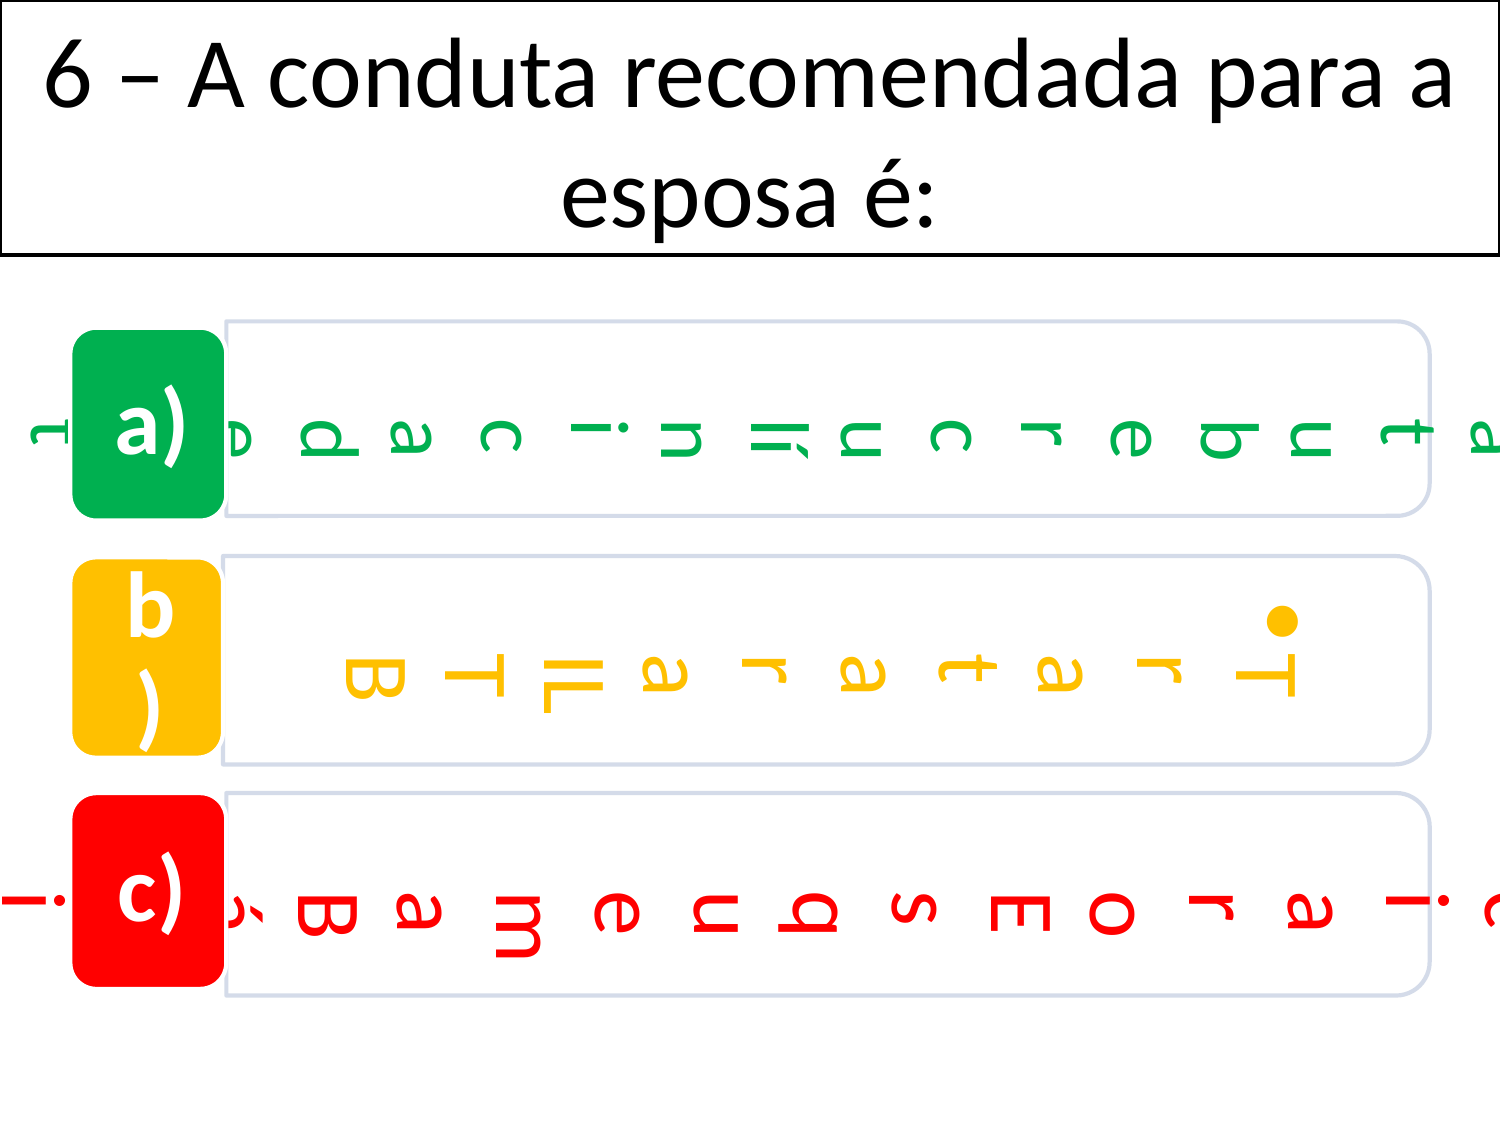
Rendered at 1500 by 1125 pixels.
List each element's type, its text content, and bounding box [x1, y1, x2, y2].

text_box c) [68, 791, 229, 992]
text_box b) [68, 555, 226, 760]
text_box 6 – A conduta recomendada para a esposa é: [0, 0, 1500, 256]
text_box Iniciar o Esquema Básico [224, 790, 1432, 998]
text_box a) [68, 325, 229, 523]
text_box Tratar a ILTB [220, 553, 1432, 767]
text_box Repetir a prova tuberculínica dentro de 3 meses [224, 319, 1432, 519]
